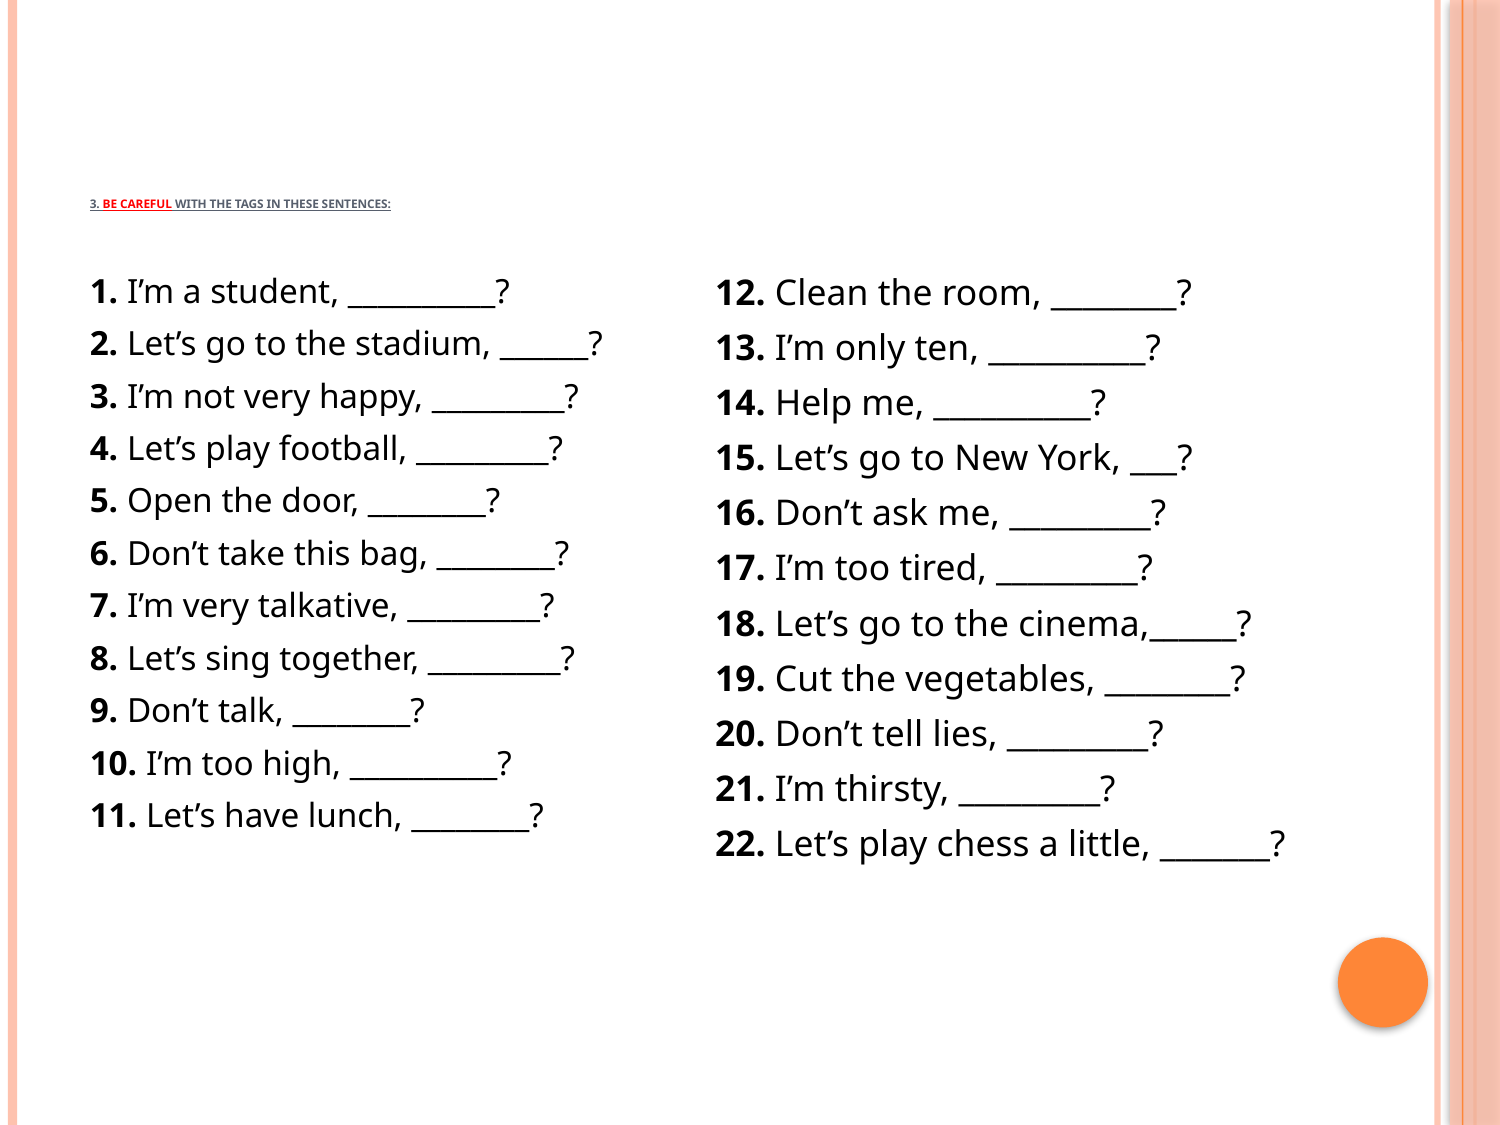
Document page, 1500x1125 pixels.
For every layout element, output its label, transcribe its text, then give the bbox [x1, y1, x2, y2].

title 3. Be careful with the tags in these sentences: [75, 45, 1300, 233]
list 1. I’m a student, __________? 2. Let’s go to the stadium, ______? 3. I’m not very happy, _________? 4. Let’s play football, _________? 5. Open the door, ________? 6. Don’t take this bag, ________? 7. I’m very talkative, _________? 8. Let’s sing together, _________? 9. Don’t talk, ________? 10. I’m too high, __________? 11. Let’s have lunch, ________? [75, 262, 675, 1013]
list 12. Clean the room, ________? 13. I’m only ten, __________? 14. Help me, __________? 15. Let’s go to New York, ___? 16. Don’t ask me, _________? 17. I’m too tired, _________? 18. Let’s go to the cinema,______? 19. Cut the vegetables, ________? 20. Don’t tell lies, _________? 21. I’m thirsty, _________? 22. Let’s play chess a little, _______? [700, 262, 1388, 1013]
